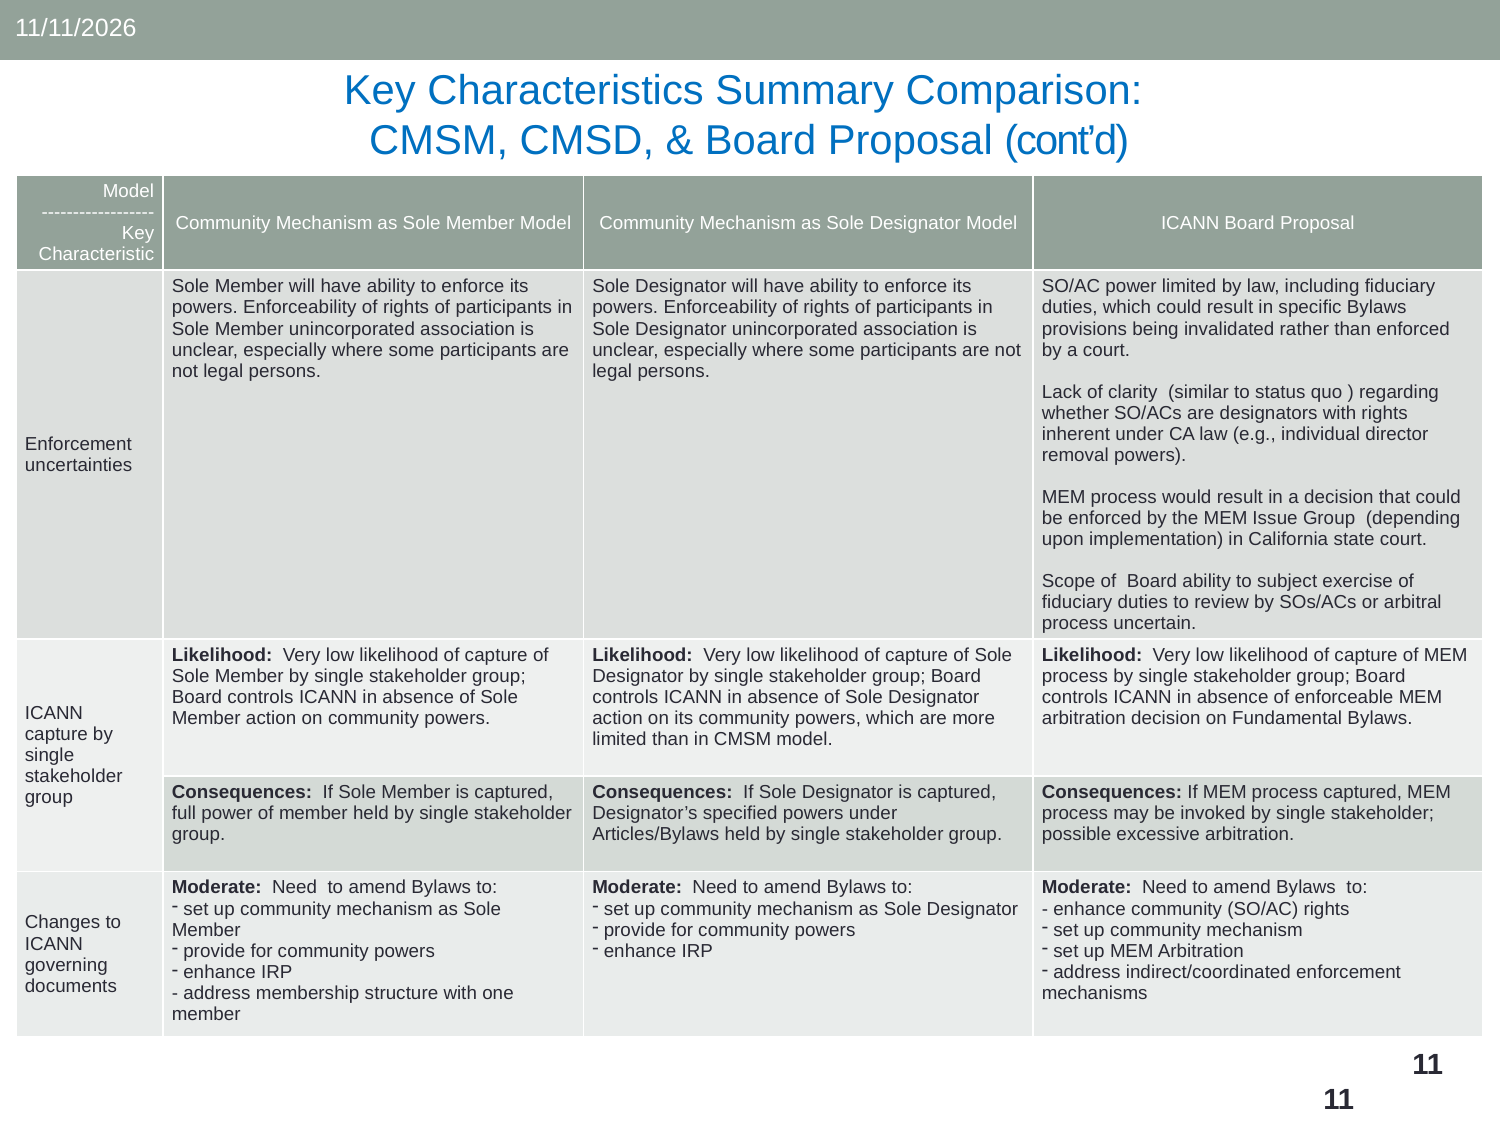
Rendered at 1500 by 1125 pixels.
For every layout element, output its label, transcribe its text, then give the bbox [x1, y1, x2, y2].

table_cell Sole Designator will have ability to enforce its powers. Enforceability of rights of participants in Sole Designator unincorporated association is unclear, especially where some participants are not legal persons. [584, 271, 1032, 638]
table_cell Likelihood: Very low likelihood of capture of Sole Designator by single stakeholder group; Board controls ICANN in absence of Sole Designator action on its community powers, which are more limited than in CMSM model. [584, 640, 1032, 775]
text_box 11 [1308, 1070, 1484, 1125]
table_cell Sole Member will have ability to enforce its powers. Enforceability of rights of participants in Sole Member unincorporated association is unclear, especially where some participants are not legal persons. [164, 271, 583, 638]
table_cell Likelihood: Very low likelihood of capture of Sole Member by single stakeholder group; Board controls ICANN in absence of Sole Member action on community powers. [164, 640, 583, 775]
table_cell Consequences: If MEM process captured, MEM process may be invoked by single stakeholder; possible excessive arbitration. [1034, 777, 1482, 871]
table_cell Moderate: Need to amend Bylaws to: - enhance community (SO/AC) rights set up community mechanism set up MEM Arbitration address indirect/coordinated enforcement mechanisms [1034, 872, 1482, 1036]
table_cell SO/AC power limited by law, including fiduciary duties, which could result in specific Bylaws provisions being invalidated rather than enforced by a court. Lack of clarity (similar to status quo ) regarding whether SO/ACs are designators with rights inherent under CA law (e.g., individual director removal powers). MEM process would result in a decision that could be enforced by the MEM Issue Group (depending upon implementation) in California state court. Scope of Board ability to subject exercise of fiduciary duties to review by SOs/ACs or arbitral process uncertain. [1034, 271, 1482, 638]
slide_number 11 [1283, 1037, 1459, 1090]
table_cell ICANN capture by single stakeholder group [17, 640, 162, 871]
table_cell Consequences: If Sole Member is captured, full power of member held by single stakeholder group. [164, 777, 583, 871]
table_header Community Mechanism as Sole Member Model [164, 176, 583, 269]
table_cell Moderate: Need to amend Bylaws to: set up community mechanism as Sole Designator provide for community powers enhance IRP [584, 872, 1032, 1036]
table_cell Consequences: If Sole Designator is captured, Designator’s specified powers under Articles/Bylaws held by single stakeholder group. [584, 777, 1032, 871]
table_cell Changes to ICANN governing documents [17, 872, 162, 1036]
table_header Model ------------------Key Characteristic [17, 176, 162, 269]
text_box Key Characteristics Summary Comparison: CMSM, CMSD, & Board Proposal (cont’d) [20, 55, 1478, 171]
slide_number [0, 0, 475, 54]
table_cell Likelihood: Very low likelihood of capture of MEM process by single stakeholder group; Board controls ICANN in absence of enforceable MEM arbitration decision on Fundamental Bylaws. [1034, 640, 1482, 775]
table_cell Enforcement uncertainties [17, 271, 162, 638]
table_header ICANN Board Proposal [1034, 176, 1482, 269]
table_header Community Mechanism as Sole Designator Model [584, 176, 1032, 269]
table_cell Moderate: Need to amend Bylaws to: set up community mechanism as Sole Member provide for community powers enhance IRP - address membership structure with one member [164, 872, 583, 1036]
